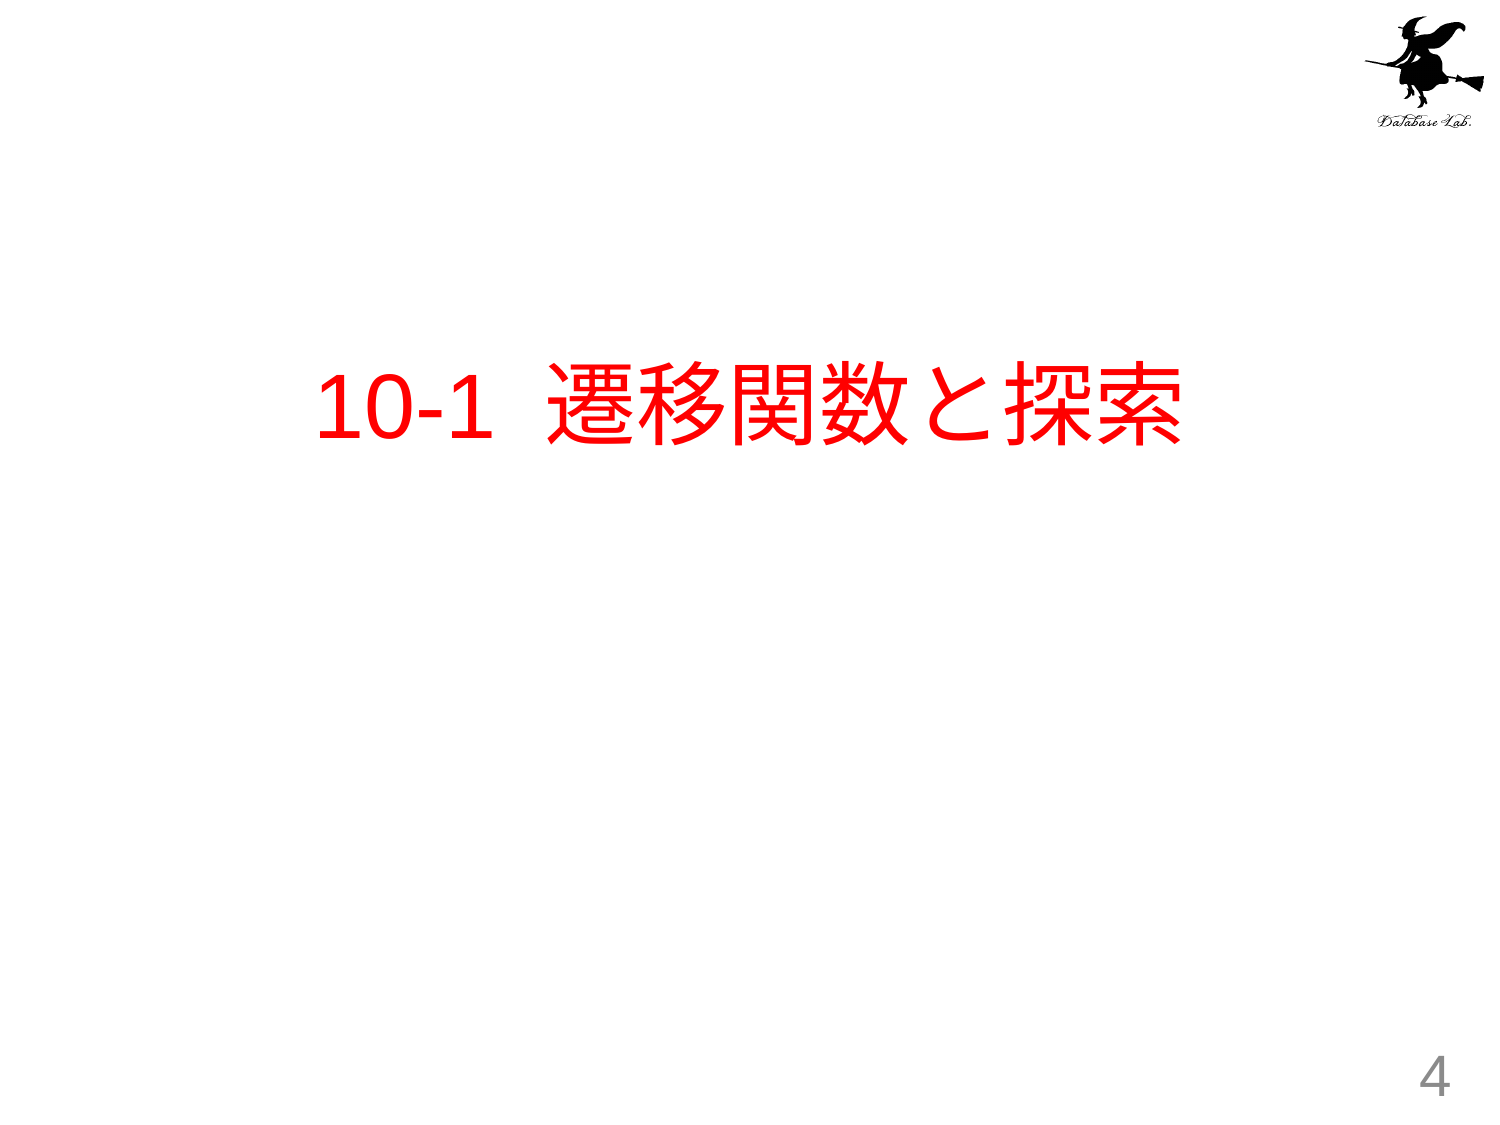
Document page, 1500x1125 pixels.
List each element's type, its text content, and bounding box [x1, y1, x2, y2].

slide_number 4 [1129, 1042, 1467, 1103]
picture [1362, 14, 1486, 130]
title 10-1 遷移関数と探索 [112, 184, 1388, 576]
